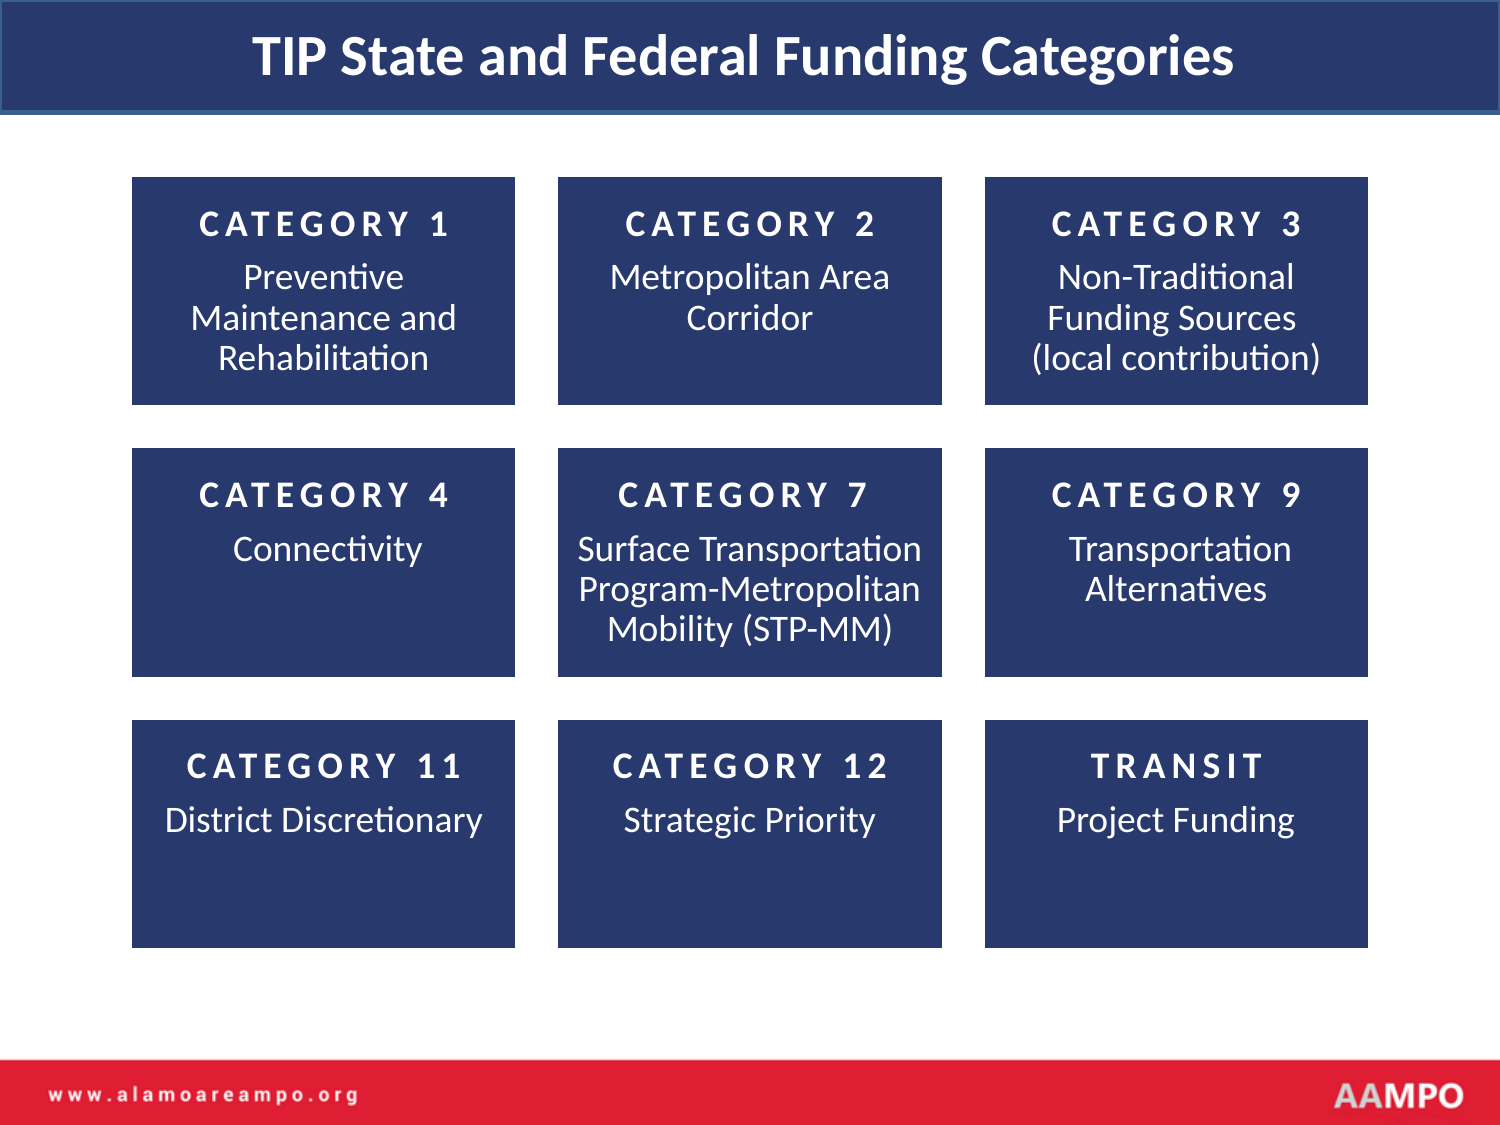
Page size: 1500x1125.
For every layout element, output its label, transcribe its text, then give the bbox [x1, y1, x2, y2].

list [0, 174, 1500, 951]
picture [0, 1037, 1500, 1125]
title TIP State and Federal Funding Categories [0, 0, 1500, 113]
